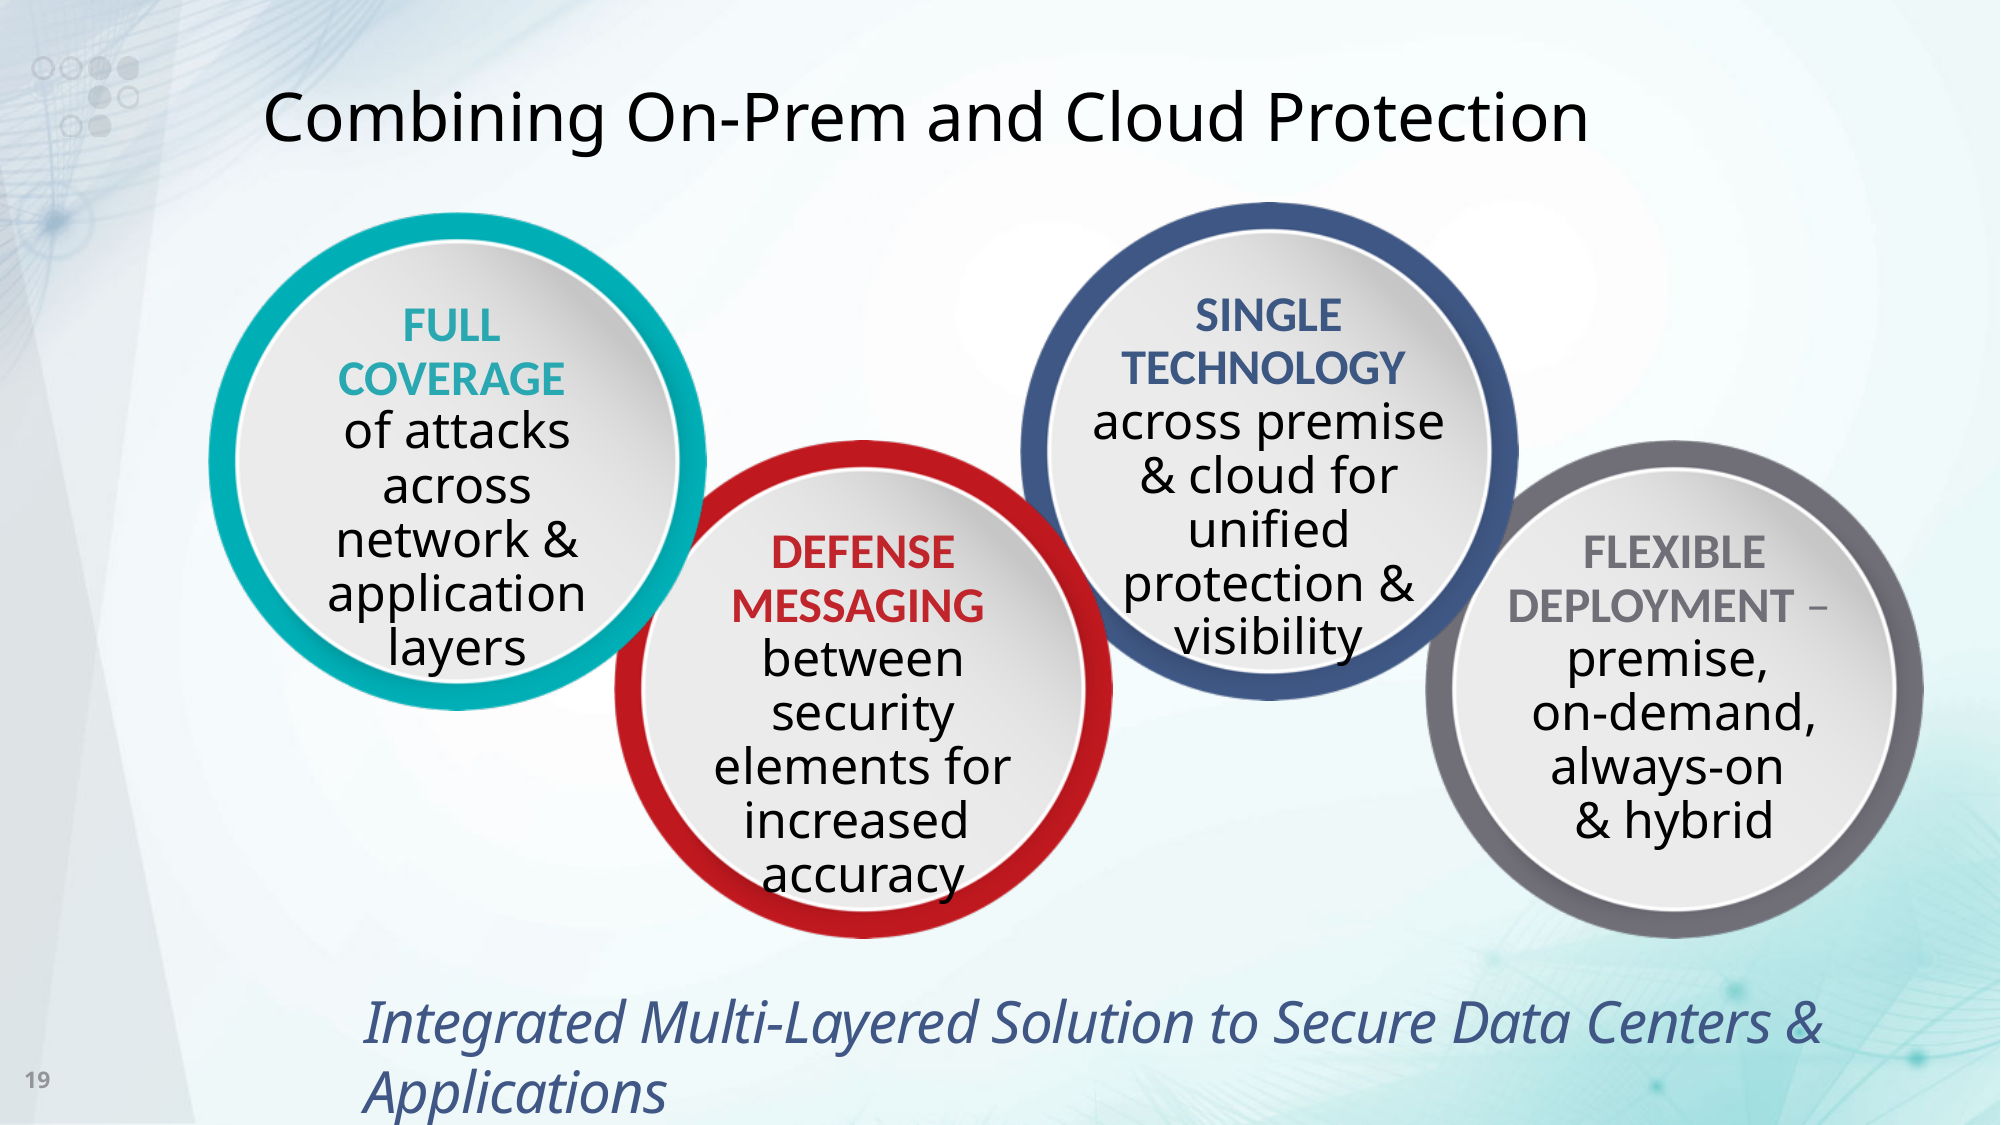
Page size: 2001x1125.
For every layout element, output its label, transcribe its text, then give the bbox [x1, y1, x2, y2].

list Combining On-Prem and Cloud Protection [247, 75, 1924, 164]
list Integrated Multi-Layered Solution to Secure Data Centers & Applications [364, 977, 2000, 1084]
picture [0, 0, 2001, 1125]
